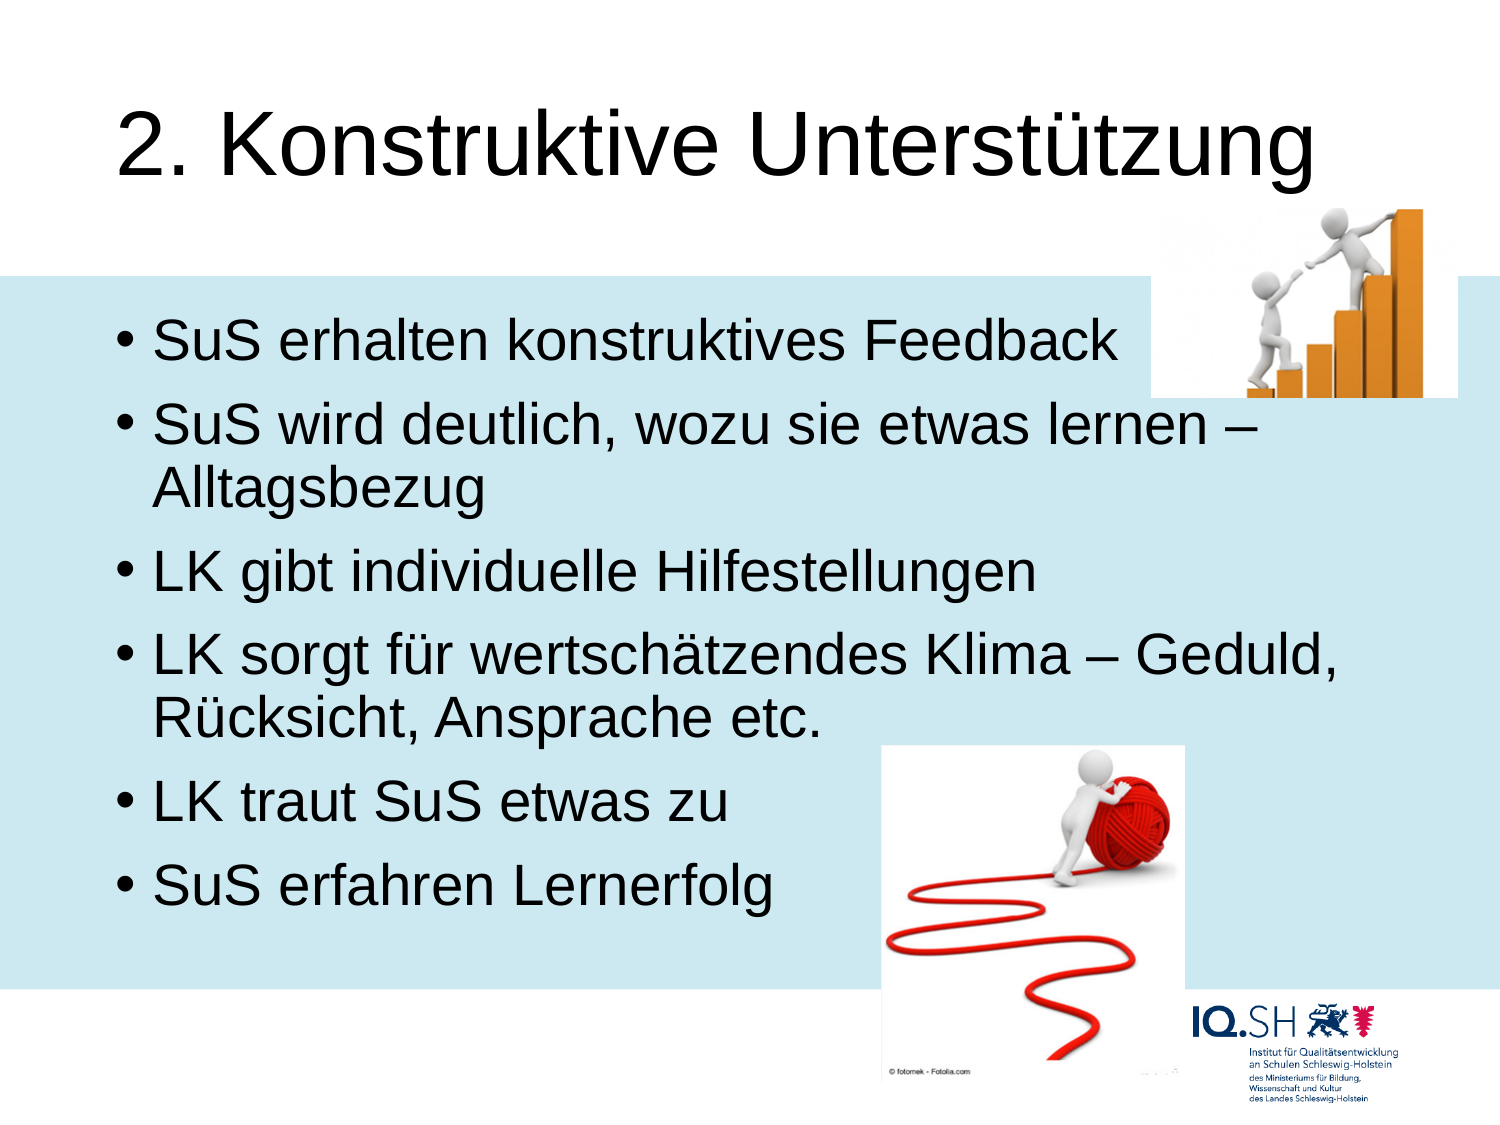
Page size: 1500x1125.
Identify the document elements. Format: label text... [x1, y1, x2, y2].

picture [881, 745, 1398, 1108]
picture [1151, 208, 1458, 398]
list SuS erhalten konstruktives Feedback SuS wird deutlich, wozu sie etwas lernen – Alltagsbezug LK gibt individuelle Hilfestellungen LK sorgt für wertschätzendes Klima – Geduld, Rücksicht, Ansprache etc. LK traut SuS etwas zu SuS erfahren Lernerfolg [100, 302, 1400, 961]
title 2. Konstruktive Unterstützung [100, 36, 1400, 256]
